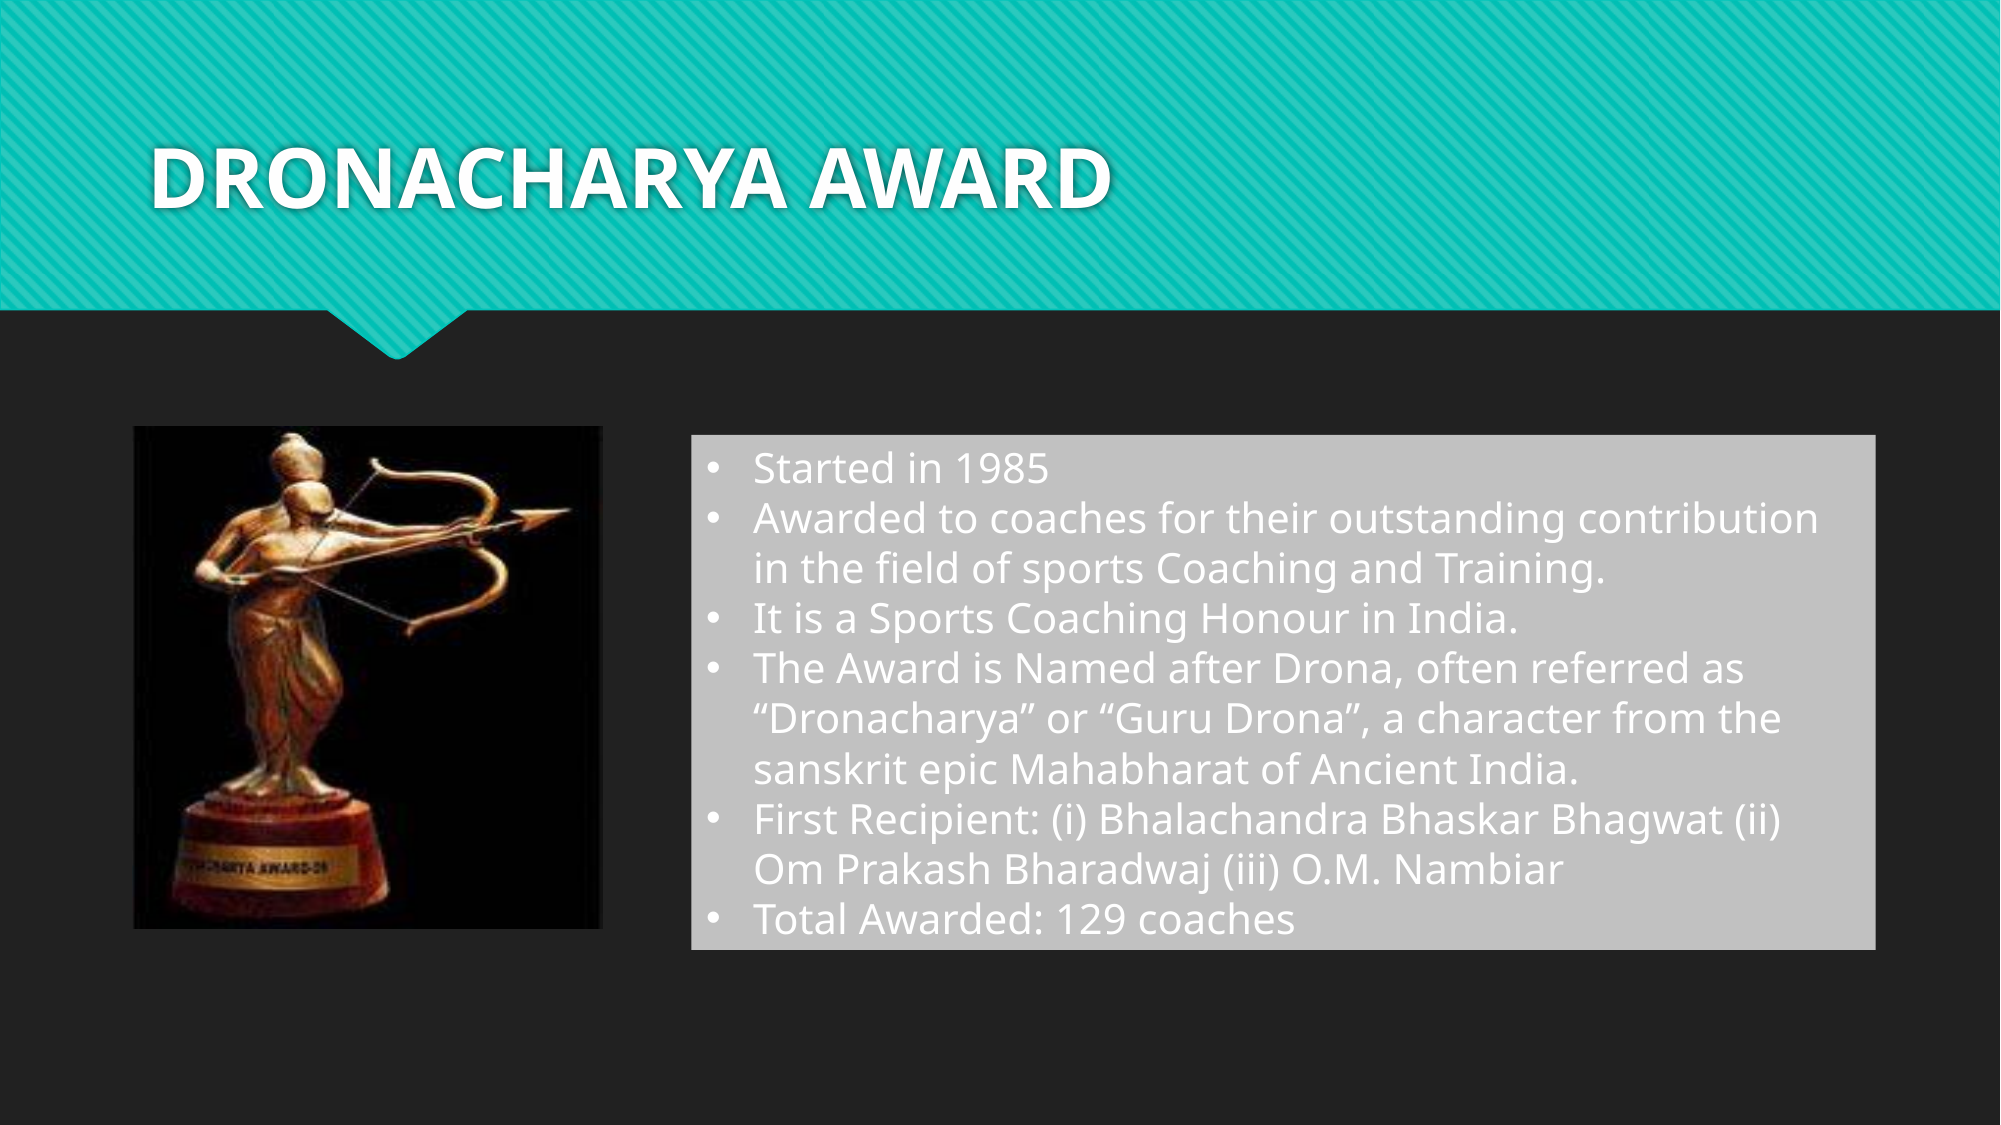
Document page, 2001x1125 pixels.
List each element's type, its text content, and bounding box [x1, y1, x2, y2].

picture [132, 425, 603, 930]
text_box Started in 1985 Awarded to coaches for their outstanding contribution in the field of sports Coaching and Training. It is a Sports Coaching Honour in India. The Award is Named after Drona, often referred as “Dronacharya” or “Guru Drona”, a character from the sanskrit epic Mahabharat of Ancient India. First Recipient: (i) Bhalachandra Bhaskar Bhagwat (ii) Om Prakash Bharadwaj (iii) O.M. Nambiar Total Awarded: 129 coaches [691, 434, 1876, 950]
title DRONACHARYA AWARD [132, 73, 1868, 233]
